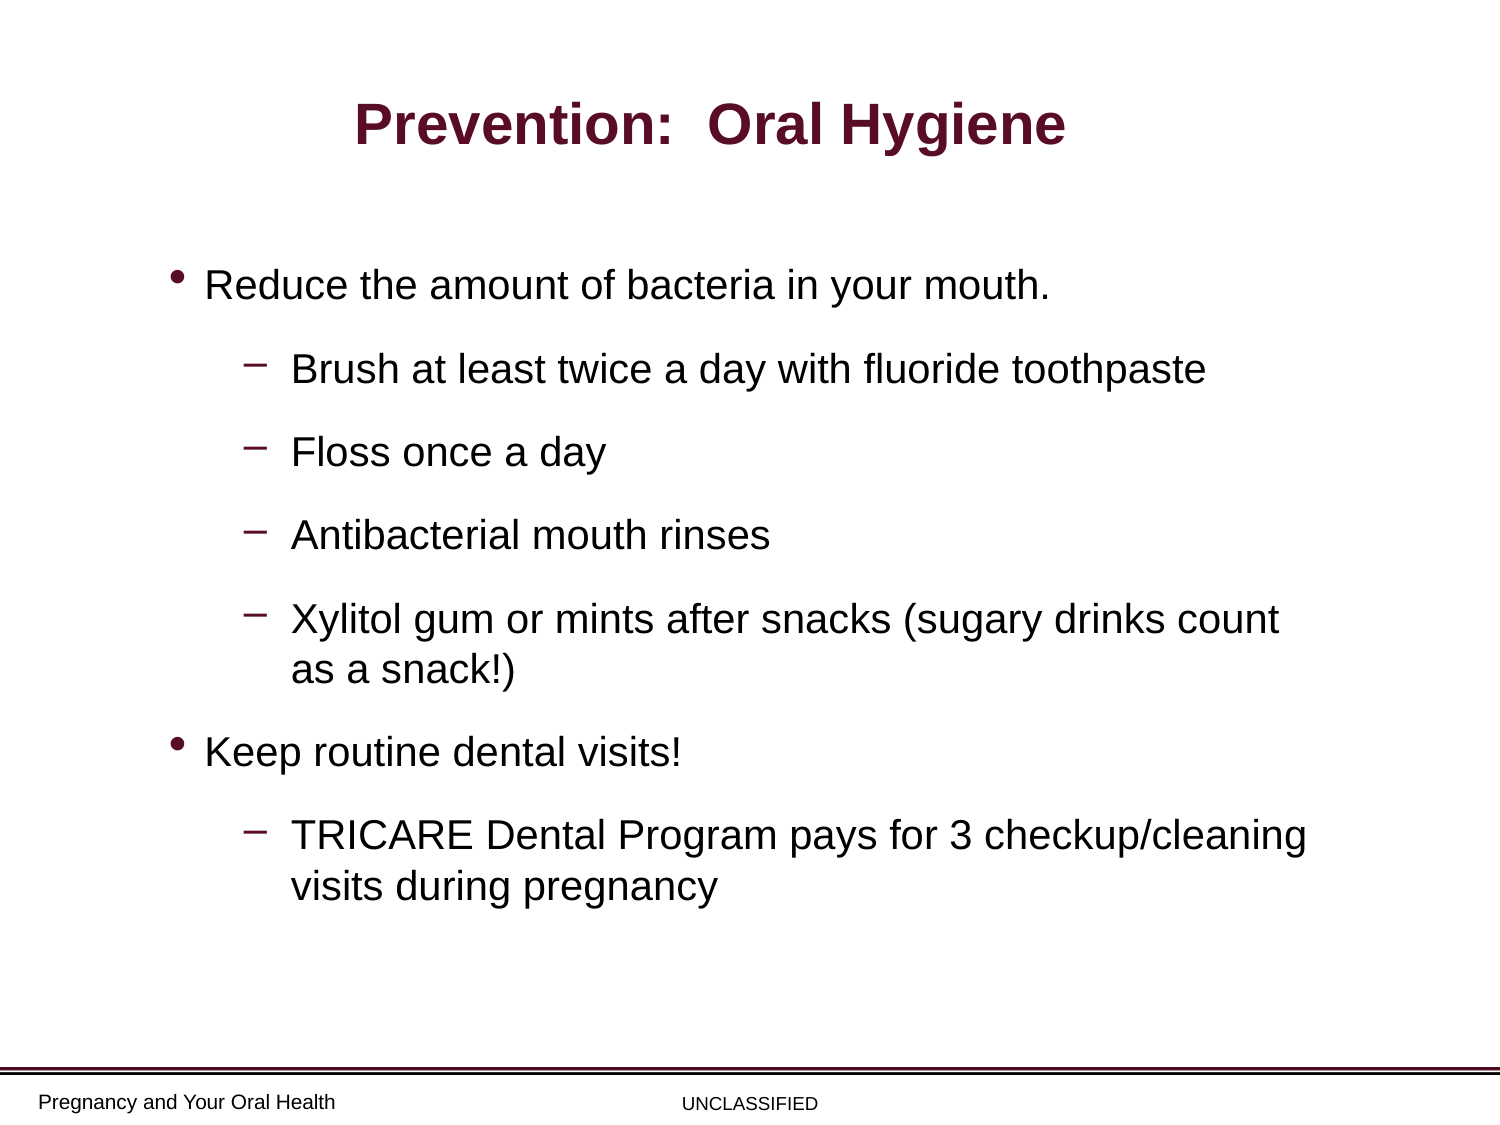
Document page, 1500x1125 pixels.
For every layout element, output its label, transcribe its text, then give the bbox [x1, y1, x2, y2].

list Reduce the amount of bacteria in your mouth. Brush at least twice a day with fluoride toothpaste Floss once a day Antibacterial mouth rinses Xylitol gum or mints after snacks (sugary drinks count as a snack!) Keep routine dental visits! TRICARE Dental Program pays for 3 checkup/cleaning visits during pregnancy [153, 250, 1344, 994]
picture [0, 1067, 1500, 1075]
title Prevention: Oral Hygiene [0, 78, 1462, 165]
